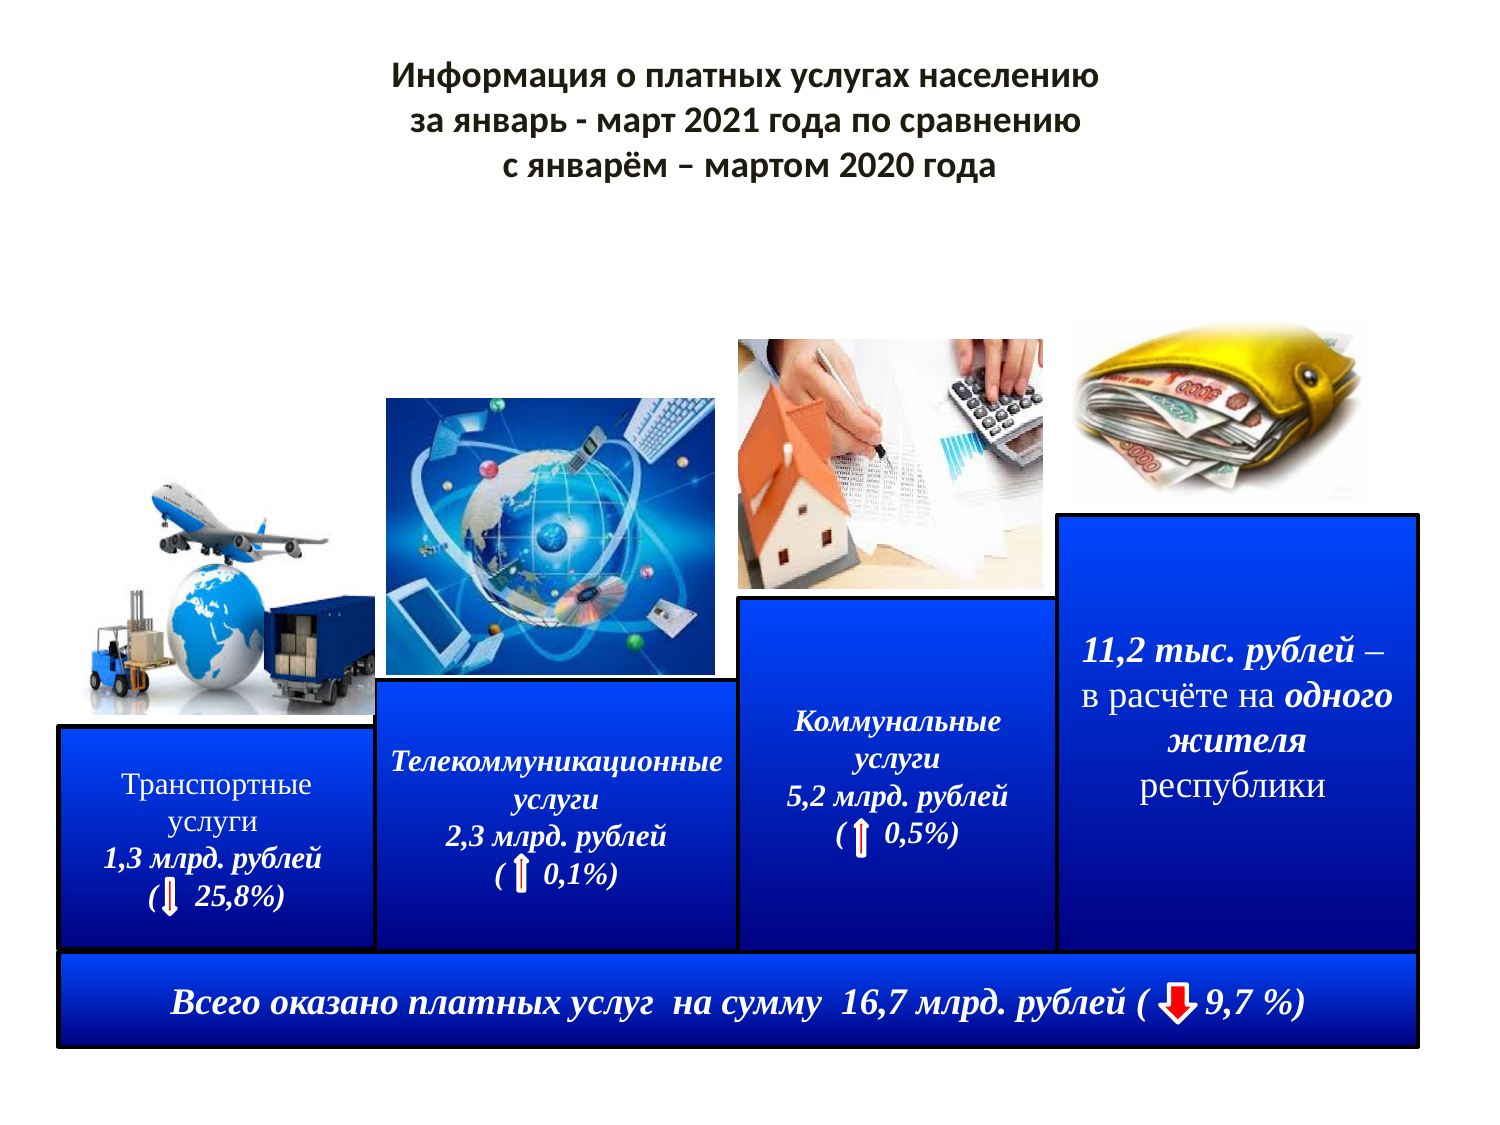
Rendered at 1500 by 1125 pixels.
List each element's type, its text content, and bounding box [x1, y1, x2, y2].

text_box Телекоммуникационные услуги 2,3 млрд. рублей ( 0,1%) [373, 678, 736, 950]
picture [738, 339, 1044, 589]
text_box Всего оказано платных услуг на сумму 16,7 млрд. рублей ( 9,7 %) [56, 950, 1420, 1049]
picture [386, 398, 715, 676]
text_box Транспортные услуги 1,3 млрд. рублей ( 25,8%) [56, 724, 373, 950]
text_box [513, 853, 530, 893]
text_box 11,2 тыс. рублей – в расчёте на одного жителя республики [1055, 513, 1420, 950]
text_box Информация о платных услугах населению за январь - март 2021 года по сравнению с январём – мартом 2020 года [328, 42, 1172, 193]
text_box [1158, 982, 1198, 1025]
picture [1068, 316, 1373, 507]
text_box Коммунальные услуги 5,2 млрд. рублей ( 0,5%) [736, 596, 1055, 950]
picture [81, 468, 376, 716]
text_box [853, 818, 870, 858]
text_box [162, 876, 178, 917]
